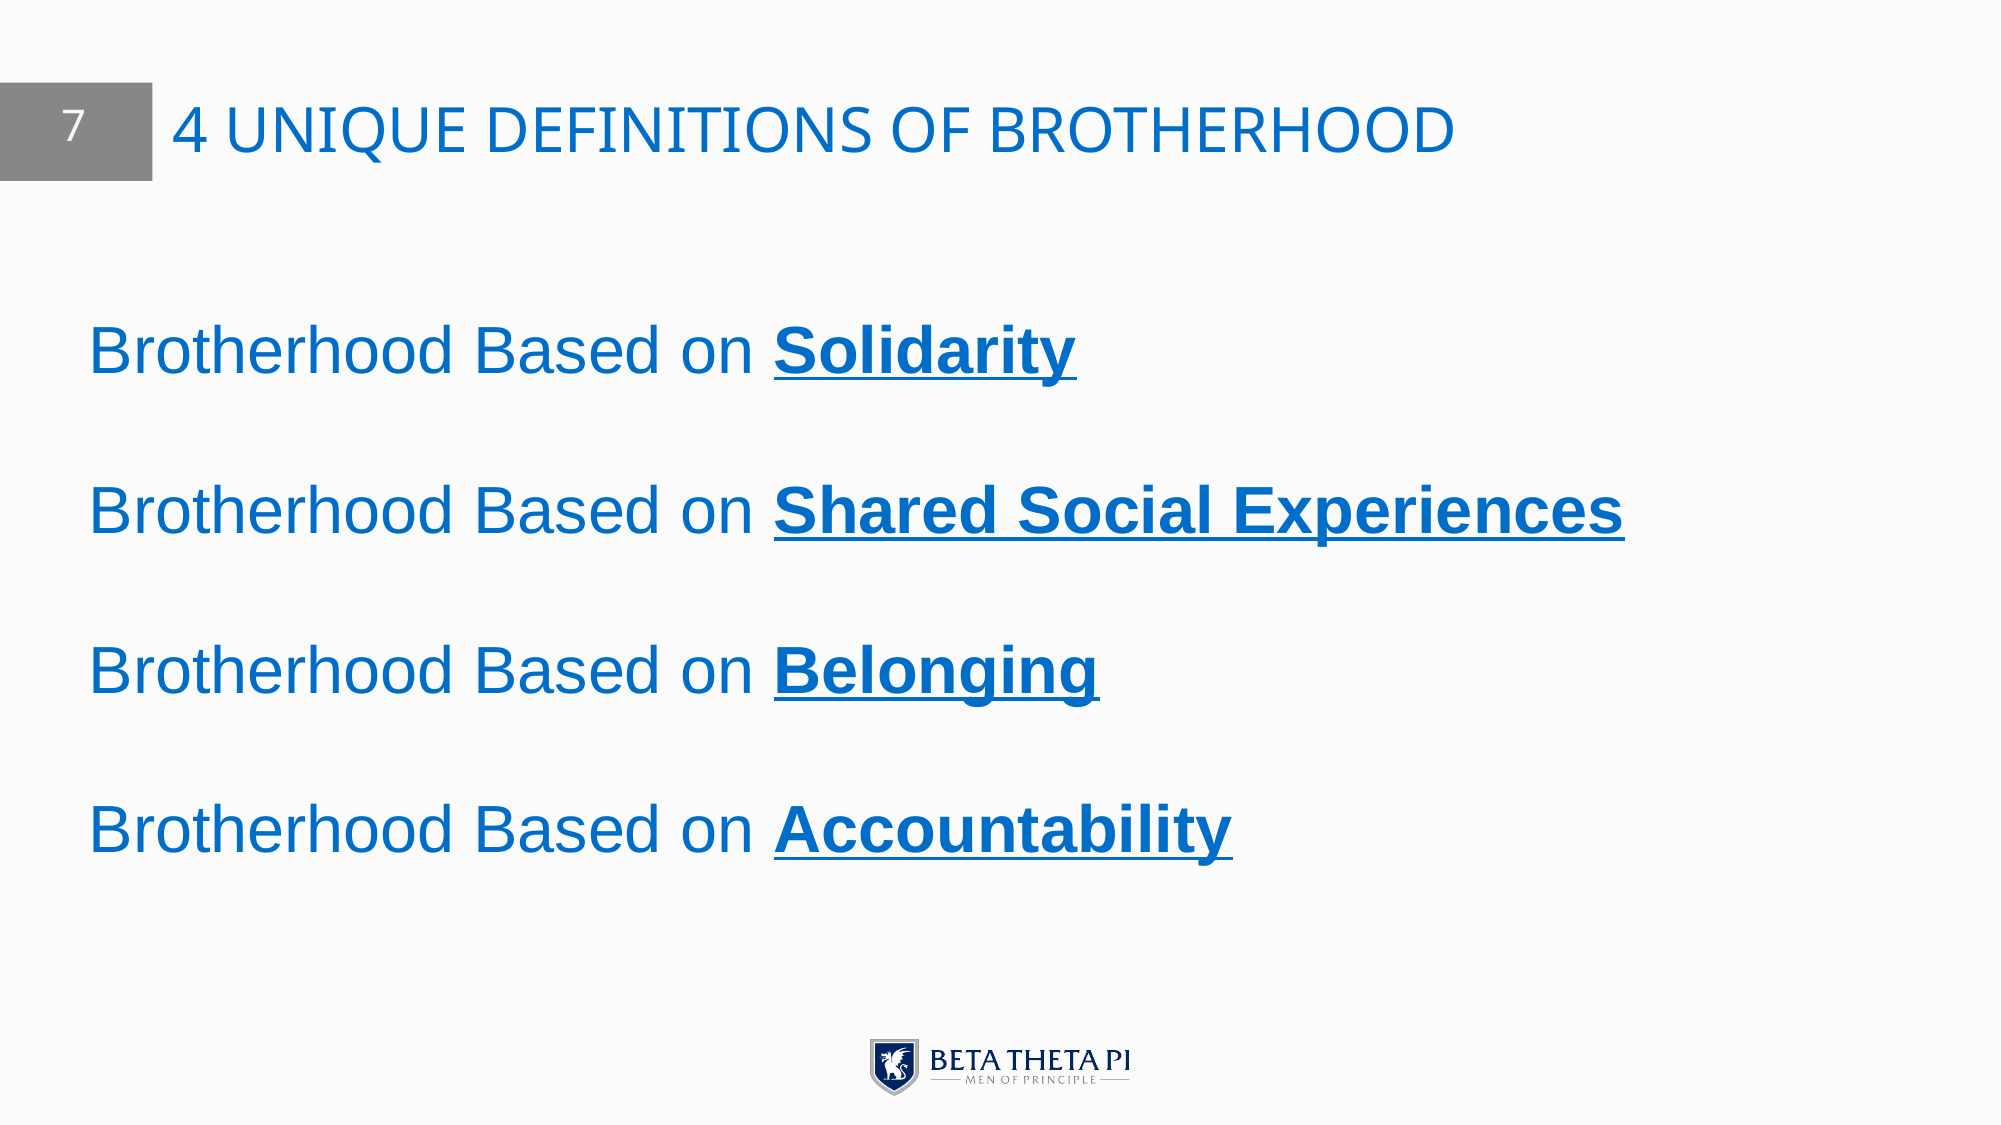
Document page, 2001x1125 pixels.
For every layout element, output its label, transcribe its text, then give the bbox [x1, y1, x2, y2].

picture [870, 1039, 1130, 1096]
slide_number 7 [13, 90, 134, 167]
text_box Brotherhood Based on Solidarity Brotherhood Based on Shared Social Experiences Brotherhood Based on Belonging Brotherhood Based on Accountability [73, 299, 1662, 874]
title 4 unique definitions of brotherhood [158, 26, 1659, 174]
